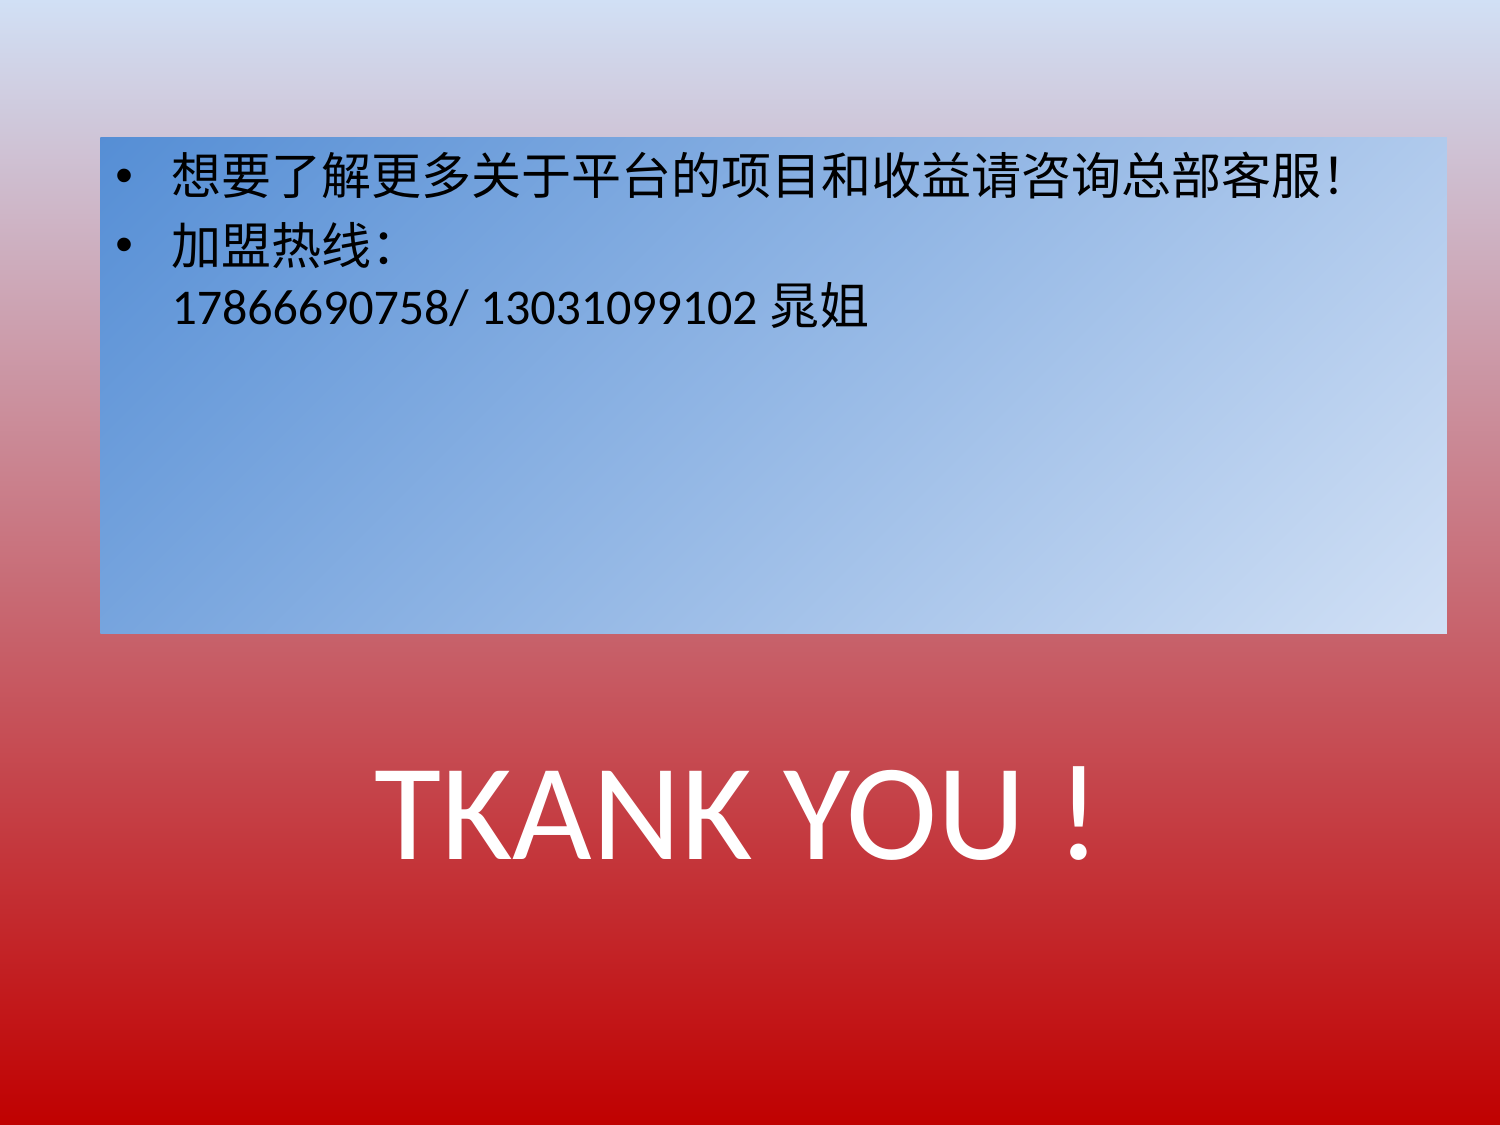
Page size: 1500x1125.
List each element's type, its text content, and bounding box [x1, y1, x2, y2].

text_box TKANK YOU ! [193, 690, 1284, 919]
list 想要了解更多关于平台的项目和收益请咨询总部客服！ 加盟热线： 17866690758/ 13031099102晁姐 [100, 137, 1447, 634]
